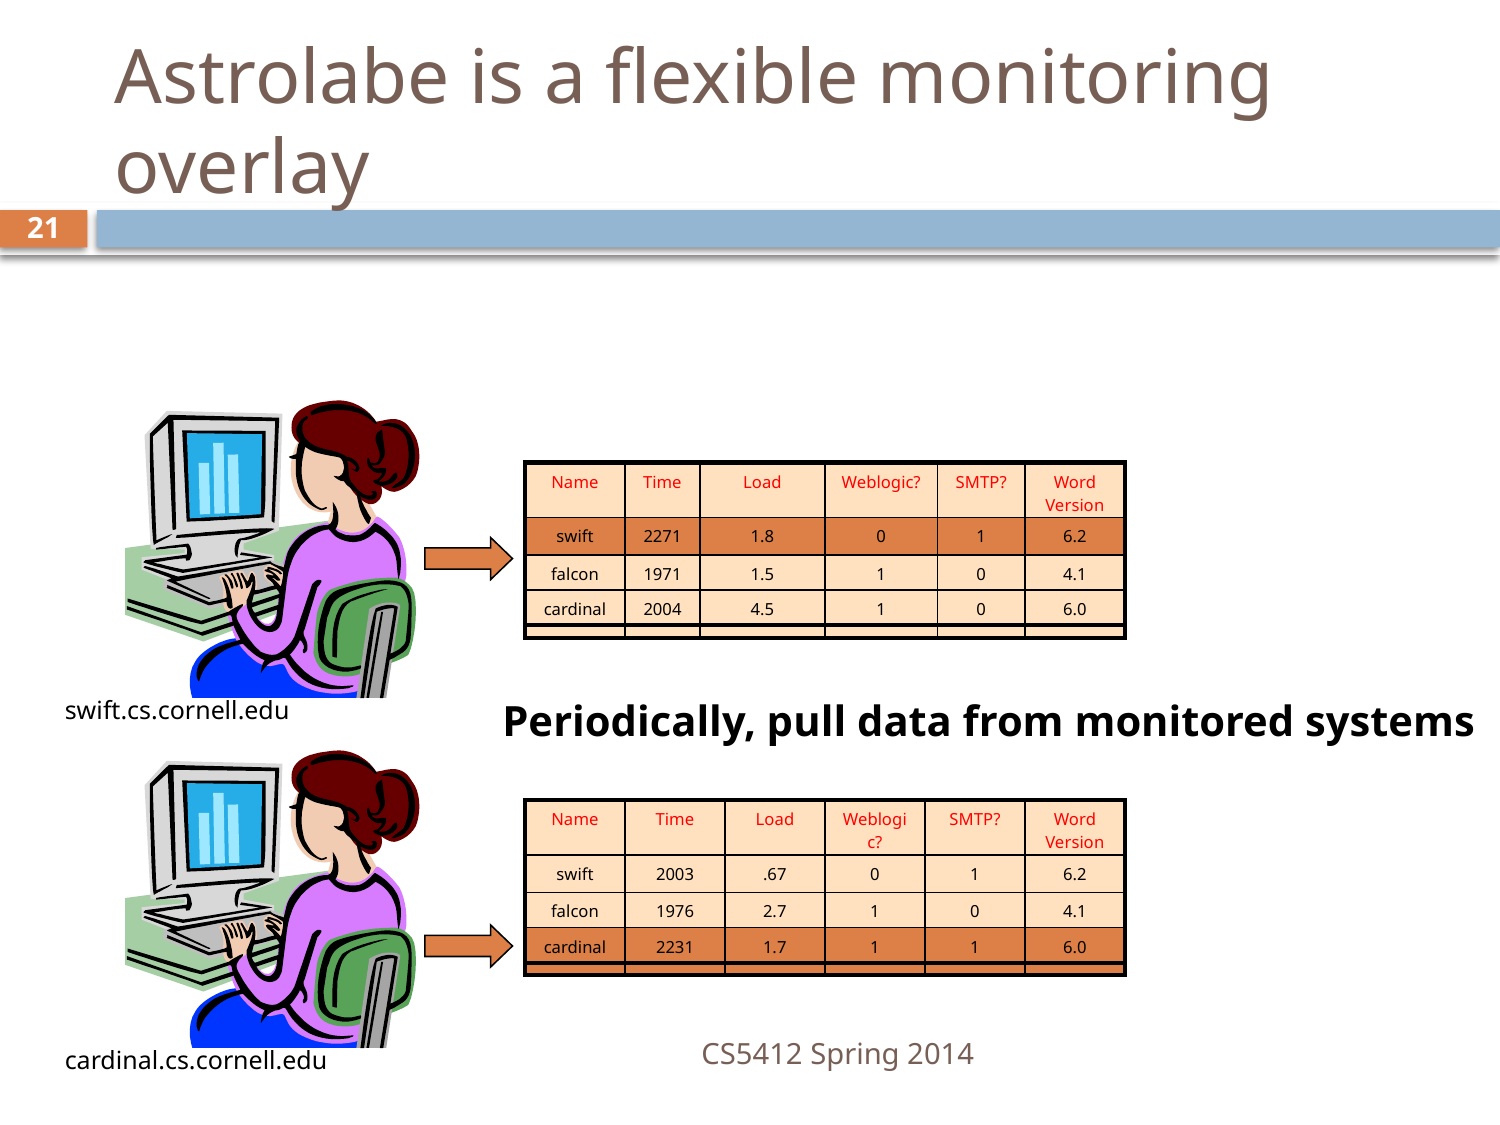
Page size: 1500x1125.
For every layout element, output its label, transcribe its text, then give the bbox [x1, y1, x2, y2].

table_header SMTP? [938, 465, 1024, 517]
table_cell cardinal [527, 591, 624, 623]
table_cell 0 [826, 856, 924, 892]
table_header Word Version [1026, 465, 1123, 517]
table_cell cardinal [527, 965, 624, 973]
slide_number 21 [0, 208, 88, 249]
table_cell 0 [938, 591, 1024, 623]
table_cell 1 [826, 893, 924, 927]
table_cell 2004 [626, 627, 699, 636]
table_cell swift [527, 856, 624, 892]
text_box [424, 924, 513, 968]
text_box [424, 537, 513, 580]
table_cell 4.5 [701, 591, 824, 623]
table_cell 1 [926, 928, 1024, 961]
table_header SMTP? [926, 802, 1024, 854]
table_cell 1.5 [701, 556, 824, 589]
table_cell 1 [826, 928, 924, 961]
picture [124, 749, 420, 1052]
text_box cardinal.cs.cornell.edu [49, 1037, 99, 1083]
table_cell 2231 [626, 928, 724, 961]
table_cell 4.1 [1026, 556, 1123, 589]
title Astrolabe is a flexible monitoring overlay [99, 37, 1438, 200]
table_cell 1 [826, 591, 937, 623]
table_cell 2003 [626, 856, 724, 892]
table_header Load [701, 465, 824, 517]
table_cell 1 [826, 556, 937, 589]
table_cell 2004 [626, 591, 699, 623]
picture [124, 399, 420, 702]
table_cell 0 [926, 893, 1024, 927]
table_cell 0 [826, 518, 937, 554]
table_cell 6.0 [1026, 591, 1123, 623]
footer CS5412 Spring 2014 [99, 1024, 990, 1085]
table_cell falcon [527, 893, 624, 927]
table_cell 0 [938, 627, 1024, 636]
table_cell 1.7 [726, 928, 824, 961]
table_header Time [626, 802, 724, 854]
table_cell 2.7 [726, 893, 824, 927]
table_cell 1 [826, 627, 937, 636]
table_cell 6.0 [1026, 965, 1123, 973]
table_cell 6.2 [1026, 518, 1123, 554]
table_cell 1976 [626, 893, 724, 927]
table_cell 1 [926, 856, 1024, 892]
table_cell 2201 [626, 965, 724, 973]
table_cell 4.1 [1026, 893, 1123, 927]
text_box swift.cs.cornell.edu [49, 687, 425, 733]
table_header Weblogic? [826, 465, 937, 517]
table_cell 4.5 [701, 627, 824, 636]
table_header Weblogic? [826, 802, 924, 854]
table_header Time [626, 465, 699, 517]
table_cell 2271 [626, 518, 699, 554]
table_cell cardinal [527, 627, 624, 636]
table_header Name [527, 802, 624, 854]
table_cell 6.2 [1026, 856, 1123, 892]
table_header Name [527, 465, 624, 517]
table_cell swift [527, 518, 624, 554]
table_cell 3.5 [726, 965, 824, 973]
table_header Word Version [1026, 802, 1123, 854]
table_cell 1 [826, 965, 924, 973]
table_cell 6.0 [1026, 928, 1123, 961]
table_cell falcon [527, 556, 624, 589]
table_cell 1.8 [701, 518, 824, 554]
table_cell 1 [938, 518, 1024, 554]
table_cell 1 [926, 965, 1024, 973]
table_header Load [726, 802, 824, 854]
text_box Periodically, pull data from monitored systems [487, 687, 1500, 753]
table_cell .67 [726, 856, 824, 892]
table_cell 6.0 [1026, 627, 1123, 636]
table_cell 0 [938, 556, 1024, 589]
table_cell cardinal [527, 928, 624, 961]
table_cell 1971 [626, 556, 699, 589]
